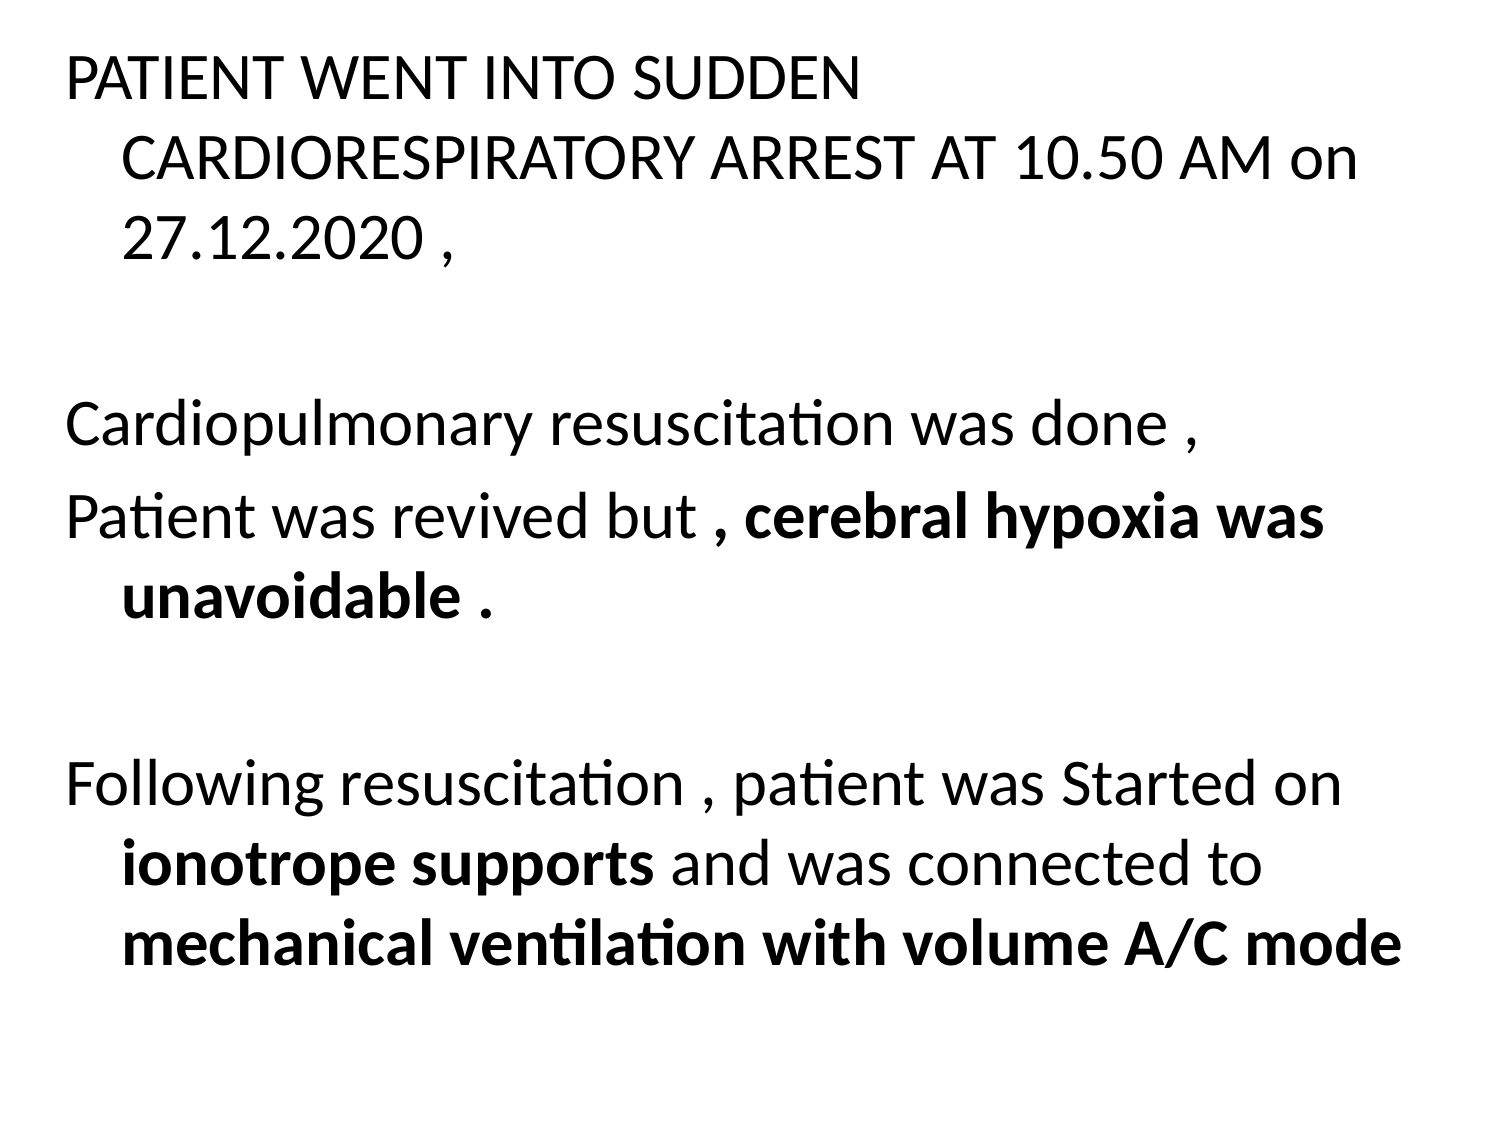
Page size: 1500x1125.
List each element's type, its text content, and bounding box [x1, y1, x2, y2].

list PATIENT WENT INTO SUDDEN CARDIORESPIRATORY ARREST AT 10.50 AM on 27.12.2020 , Cardiopulmonary resuscitation was done , Patient was revived but , cerebral hypoxia was unavoidable . Following resuscitation , patient was Started on ionotrope supports and was connected to mechanical ventilation with volume A/C mode [50, 24, 1425, 1050]
